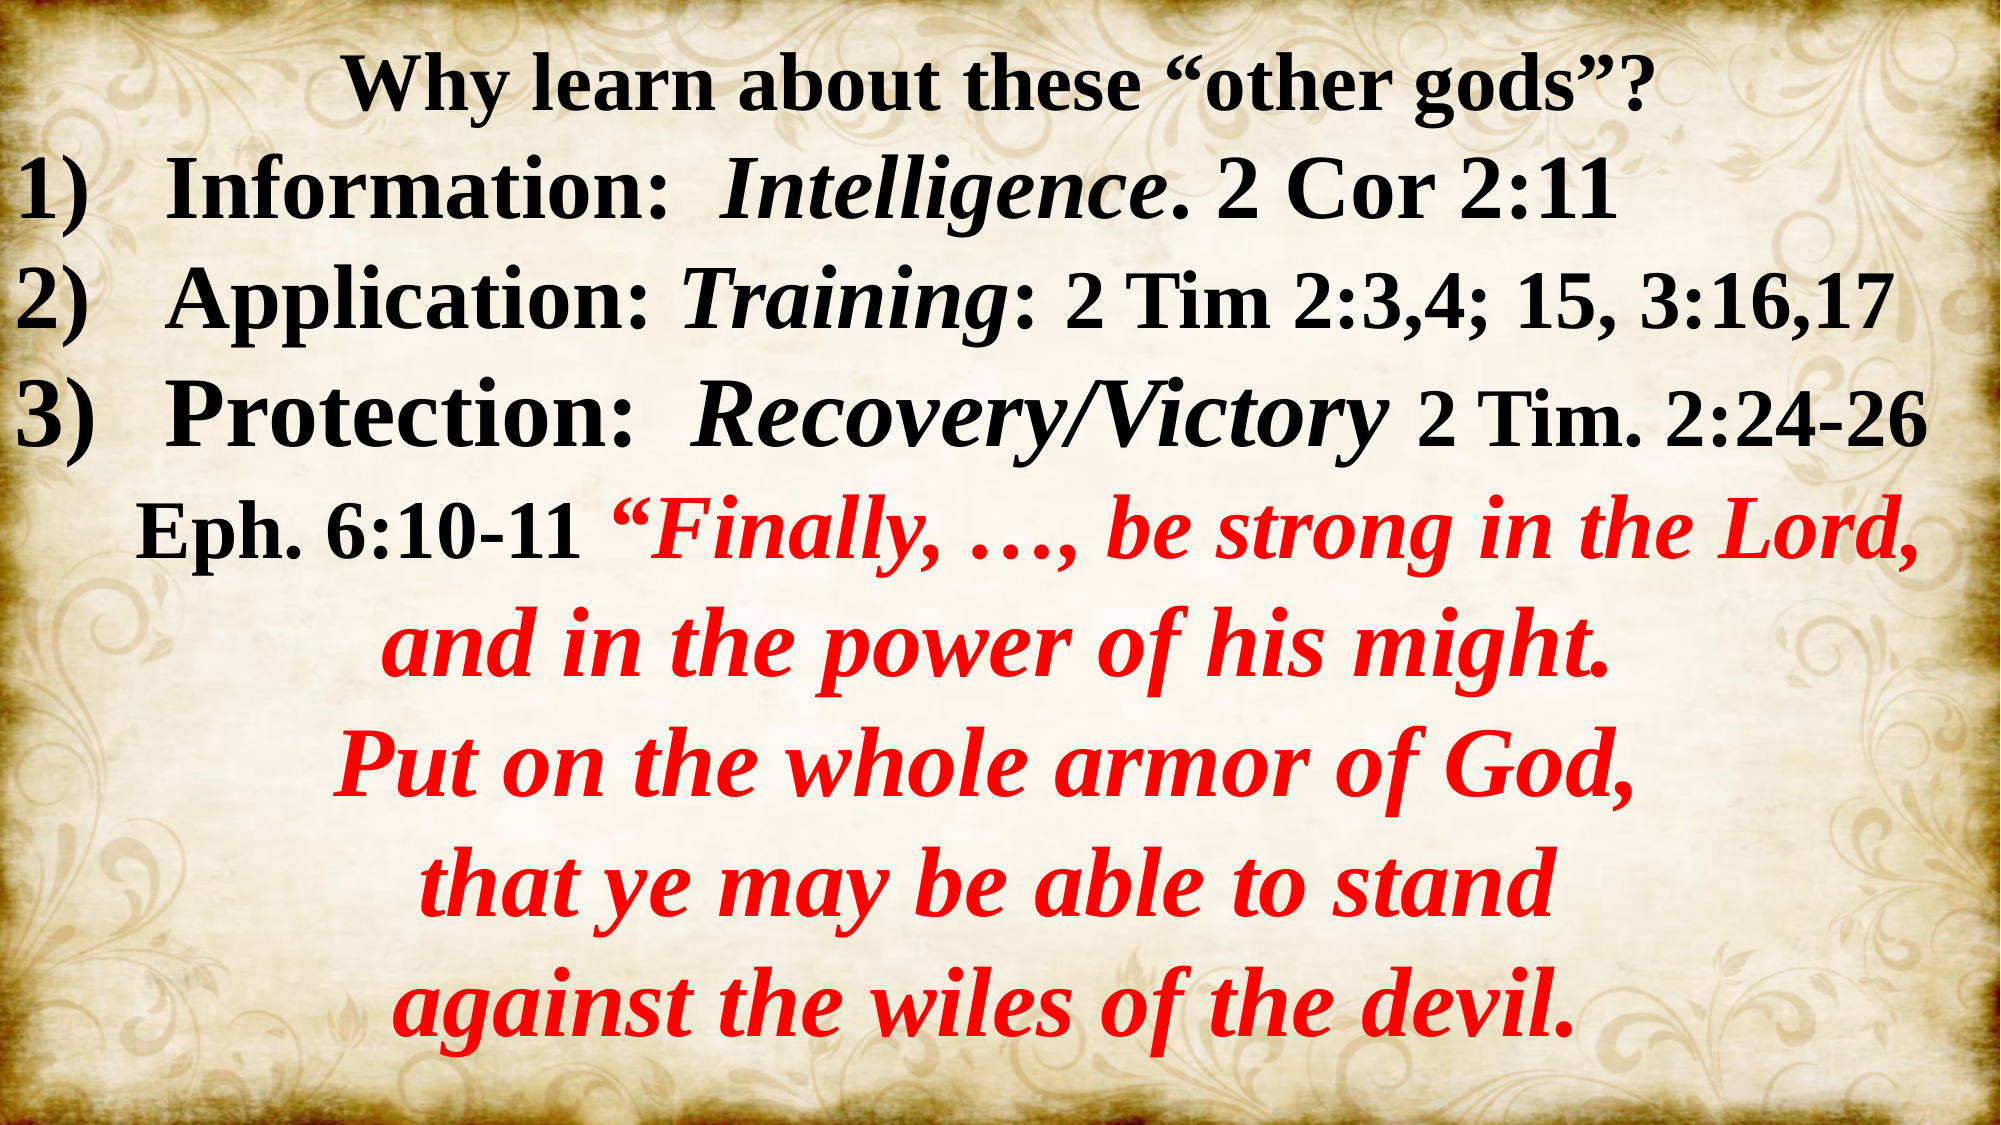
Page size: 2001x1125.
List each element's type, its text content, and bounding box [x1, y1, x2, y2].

text_box Why learn about these “other gods”? Information: Intelligence. 2 Cor 2:11 Application: Training: 2 Tim 2:3,4; 15, 3:16,17 Protection: Recovery/Victory 2 Tim. 2:24-26 Eph. 6:10-11 “Finally, …, be strong in the Lord, and in the power of his might. Put on the whole armor of God, that ye may be able to stand against the wiles of the devil. [0, 19, 2000, 1125]
picture [0, 0, 2001, 1125]
